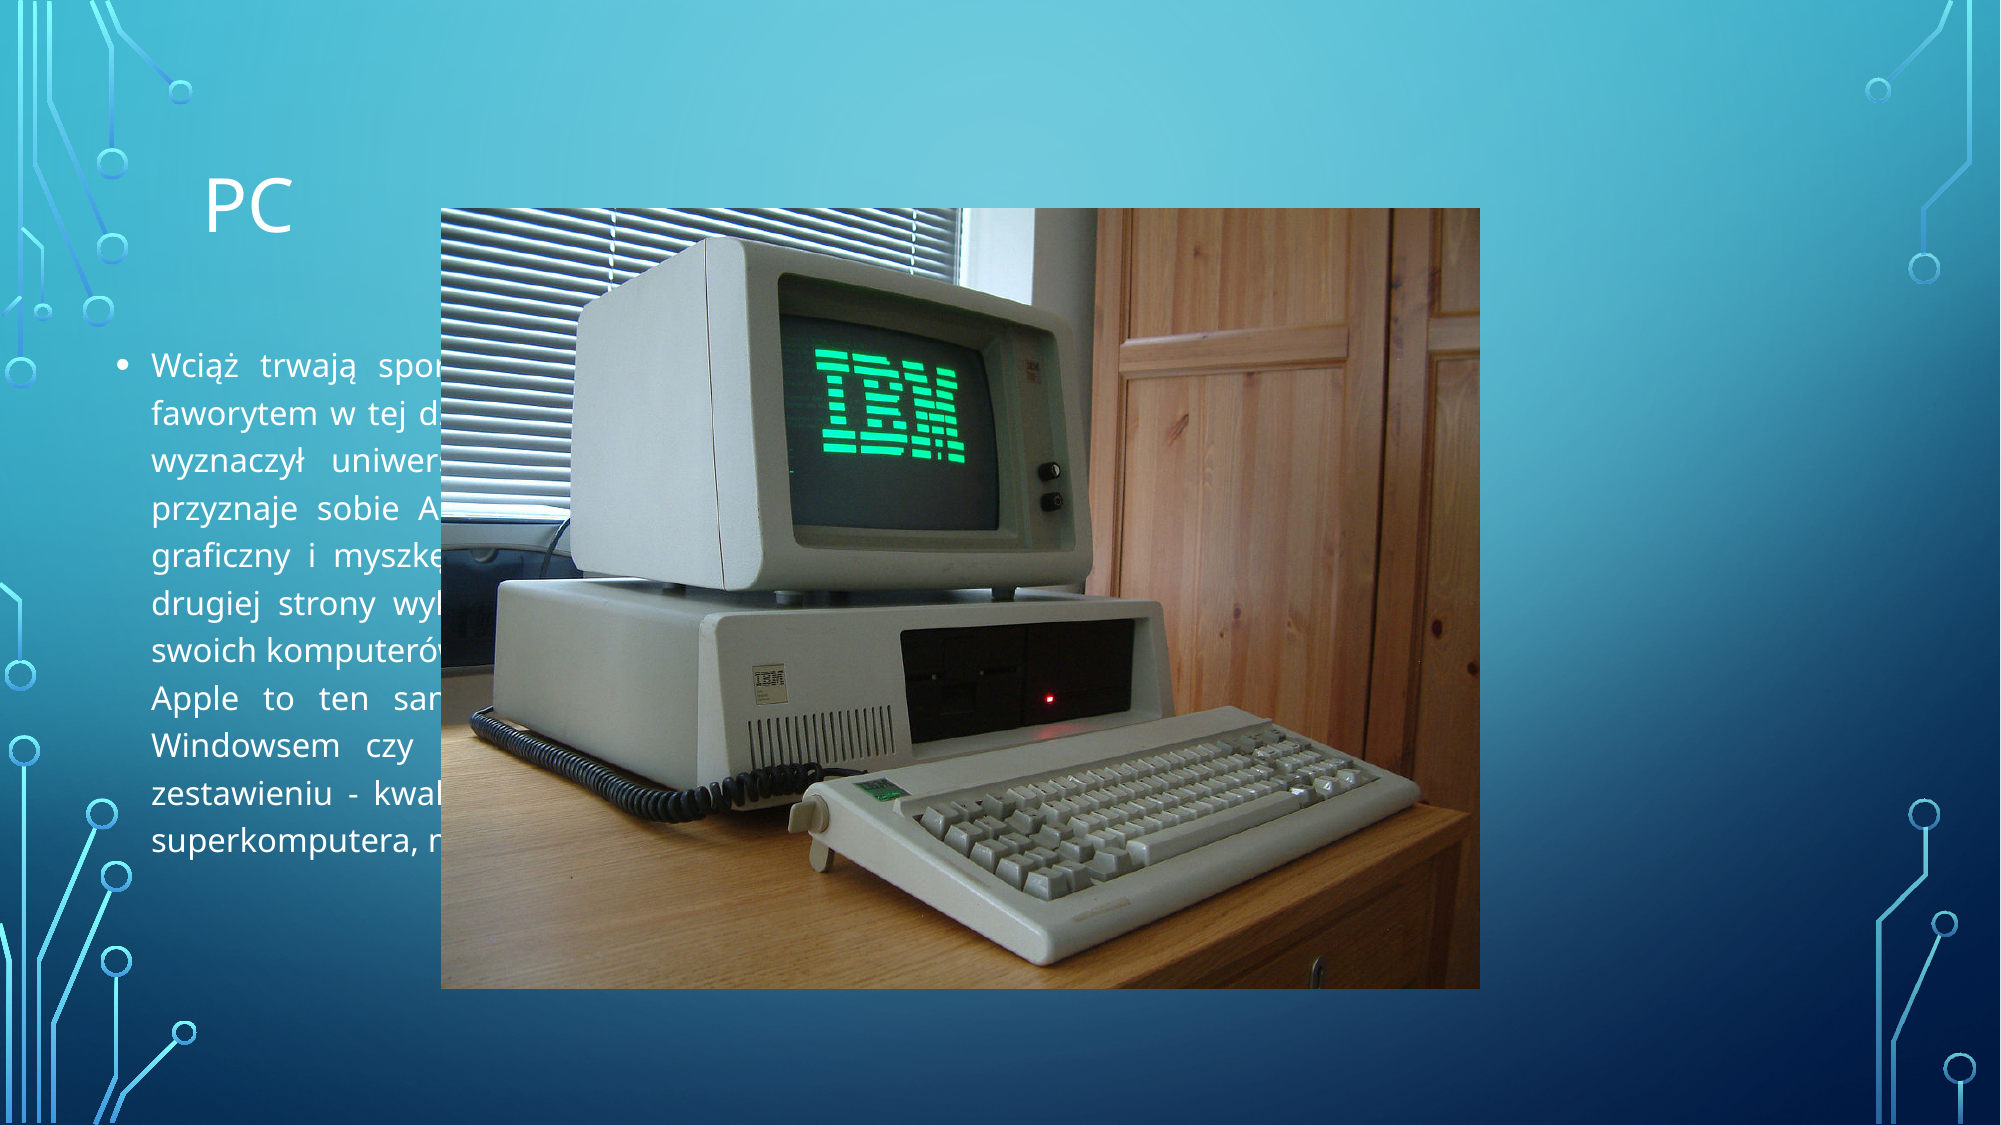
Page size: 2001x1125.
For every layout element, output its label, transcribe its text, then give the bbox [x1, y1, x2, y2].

list Wciąż trwają spory, który model był tym pierwszym - wydaje się, że faworytem w tej dziedzinie jest IBM PC/XT z 1981 roku, który rzeczywiście wyznaczył uniwersalne standardy. Co ciekawe, palmę pierwszeństwa przyznaje sobie Apple, wskazując na Macintosha z 1984 (miał interfejs graficzny i myszkę, co rzeczywiście “zbliżyło” komputer do człowieka). Z drugiej strony wykazuje się niekonsekwencją, od lat budując wizerunek swoich komputerów (Mac) w opozycji do PC. Czy tego chcą, czy nie - wyroby Apple to ten sam rodzaj komputera co “składaki” z zainstalowanym Windowsem czy Linuksem. PC to najszersza kategoria w niniejszym zestawieniu - kwalifikują się do niej wszystkie podrodzaje oprócz konsoli superkomputera, mainframe, wearable, serwera i smartfona. [100, 329, 441, 911]
title pc [187, 87, 1813, 330]
picture [441, 207, 1481, 990]
